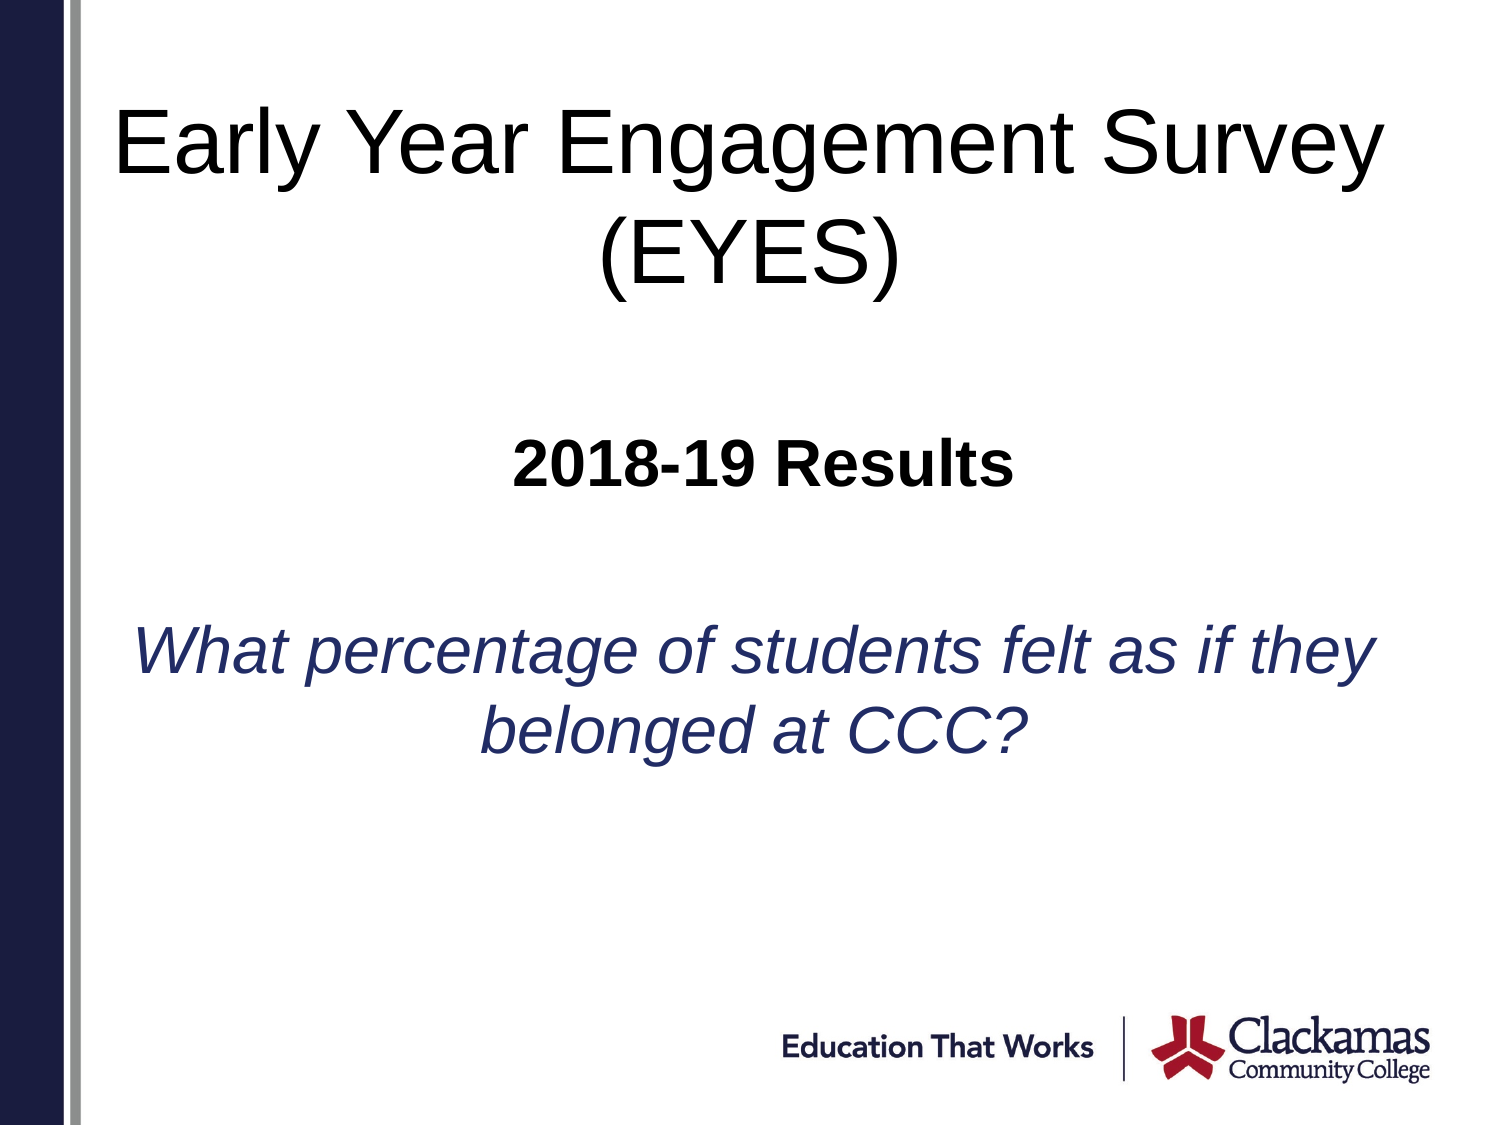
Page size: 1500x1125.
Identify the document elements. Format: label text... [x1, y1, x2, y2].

title Early Year Engagement Survey (EYES) [75, 75, 1425, 263]
list 2018-19 Results What percentage of students felt as if they belonged at CCC? [79, 412, 1430, 1080]
picture [0, 0, 1500, 1125]
